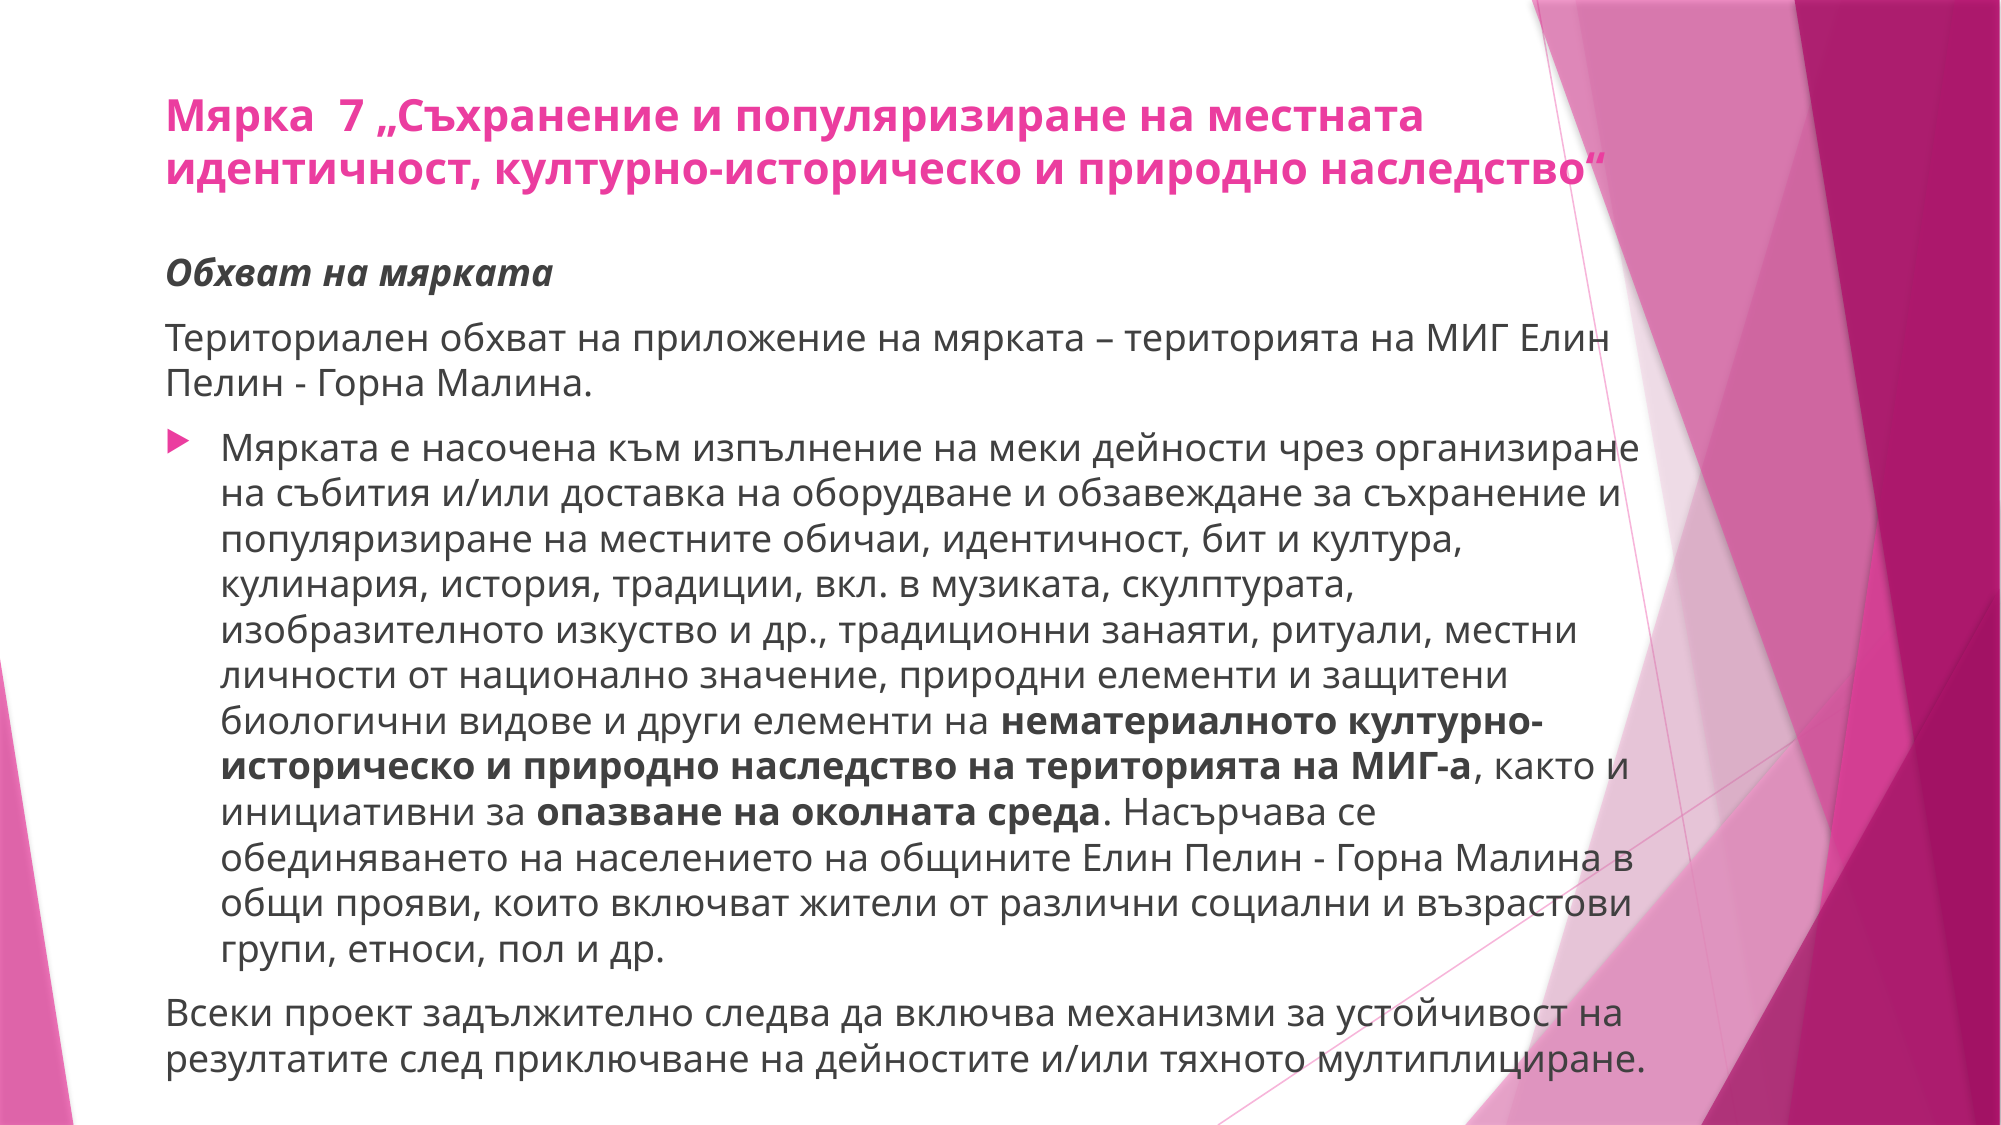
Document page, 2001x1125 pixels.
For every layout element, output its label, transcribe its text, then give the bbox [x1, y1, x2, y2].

title Мярка 7 „Съхранение и популяризиране на местната идентичност, културно-историческо и природно наследство“ [149, 79, 1639, 241]
list Обхват на мярката Териториален обхват на приложение на мярката – територията на МИГ Елин Пелин - Горна Малина. Мярката е насочена към изпълнение на меки дейности чрез организиране на събития и/или доставка на оборудване и обзавеждане за съхранение и популяризиране на местните обичаи, идентичност, бит и култура, кулинария, история, традиции, вкл. в музиката, скулптурата, изобразителното изкуство и др., традиционни занаяти, ритуали, местни личности от национално значение, природни елементи и защитени биологични видове и други елементи на нематериалното културно-историческо и природно наследство на територията на МИГ-а, както и инициативни за опазване на околната среда. Насърчава се обединяването на населението на общините Елин Пелин - Горна Малина в общи прояви, които включват жители от различни социални и възрастови групи, етноси, пол и др. Всеки проект задължително следва да включва механизми за устойчивост на резултатите след приключване на дейностите и/или тяхното мултиплициране. [149, 241, 1665, 1114]
